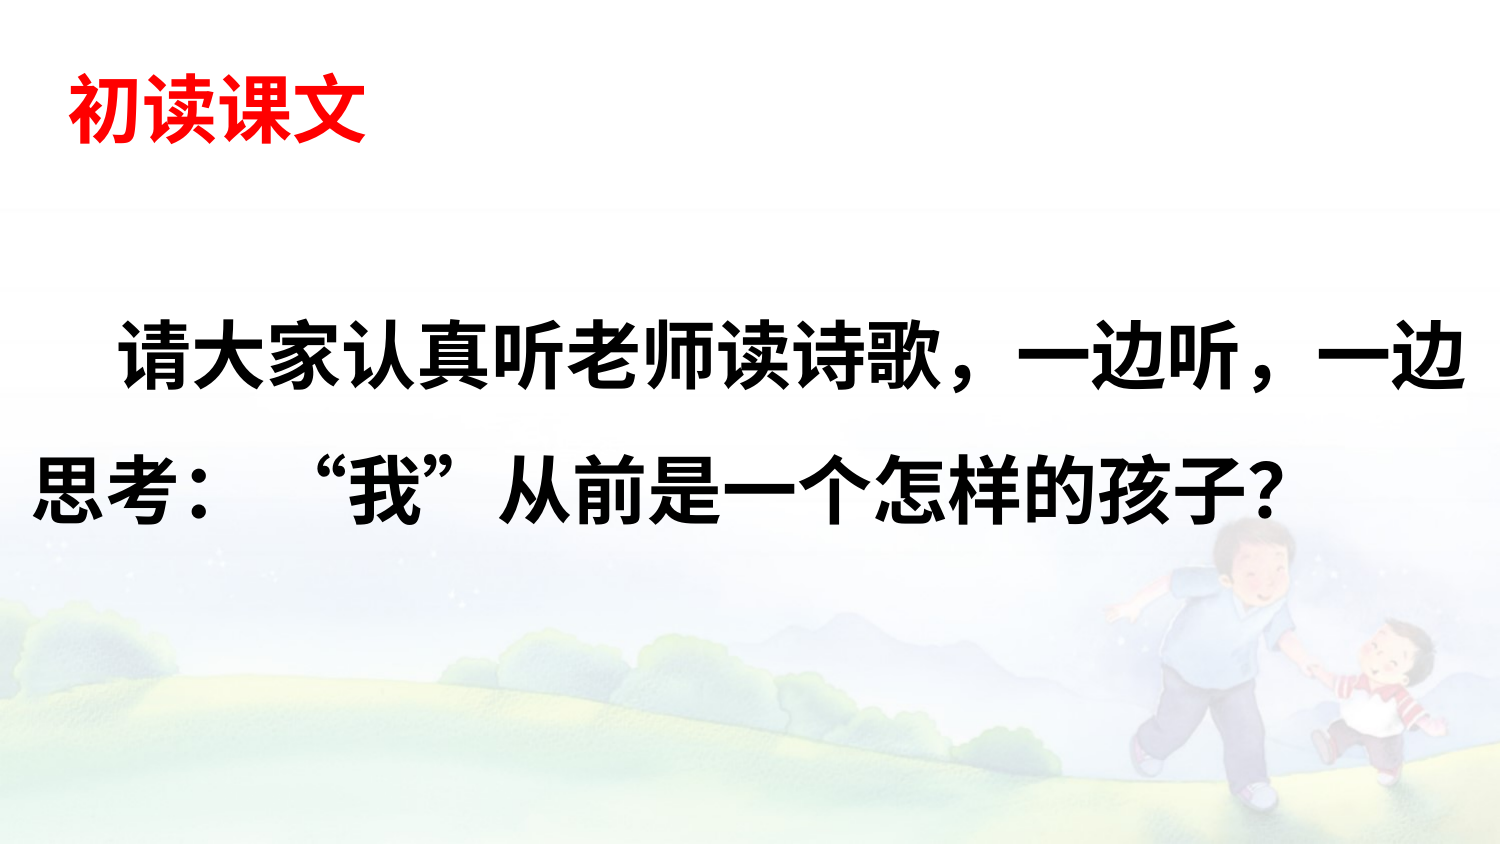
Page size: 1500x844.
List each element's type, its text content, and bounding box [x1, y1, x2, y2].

text_box 请大家认真听老师读诗歌，一边听，一边思考： “我”从前是一个怎样的孩子？ [16, 256, 1484, 542]
text_box 初读课文 [53, 55, 404, 153]
picture [0, 0, 1500, 844]
